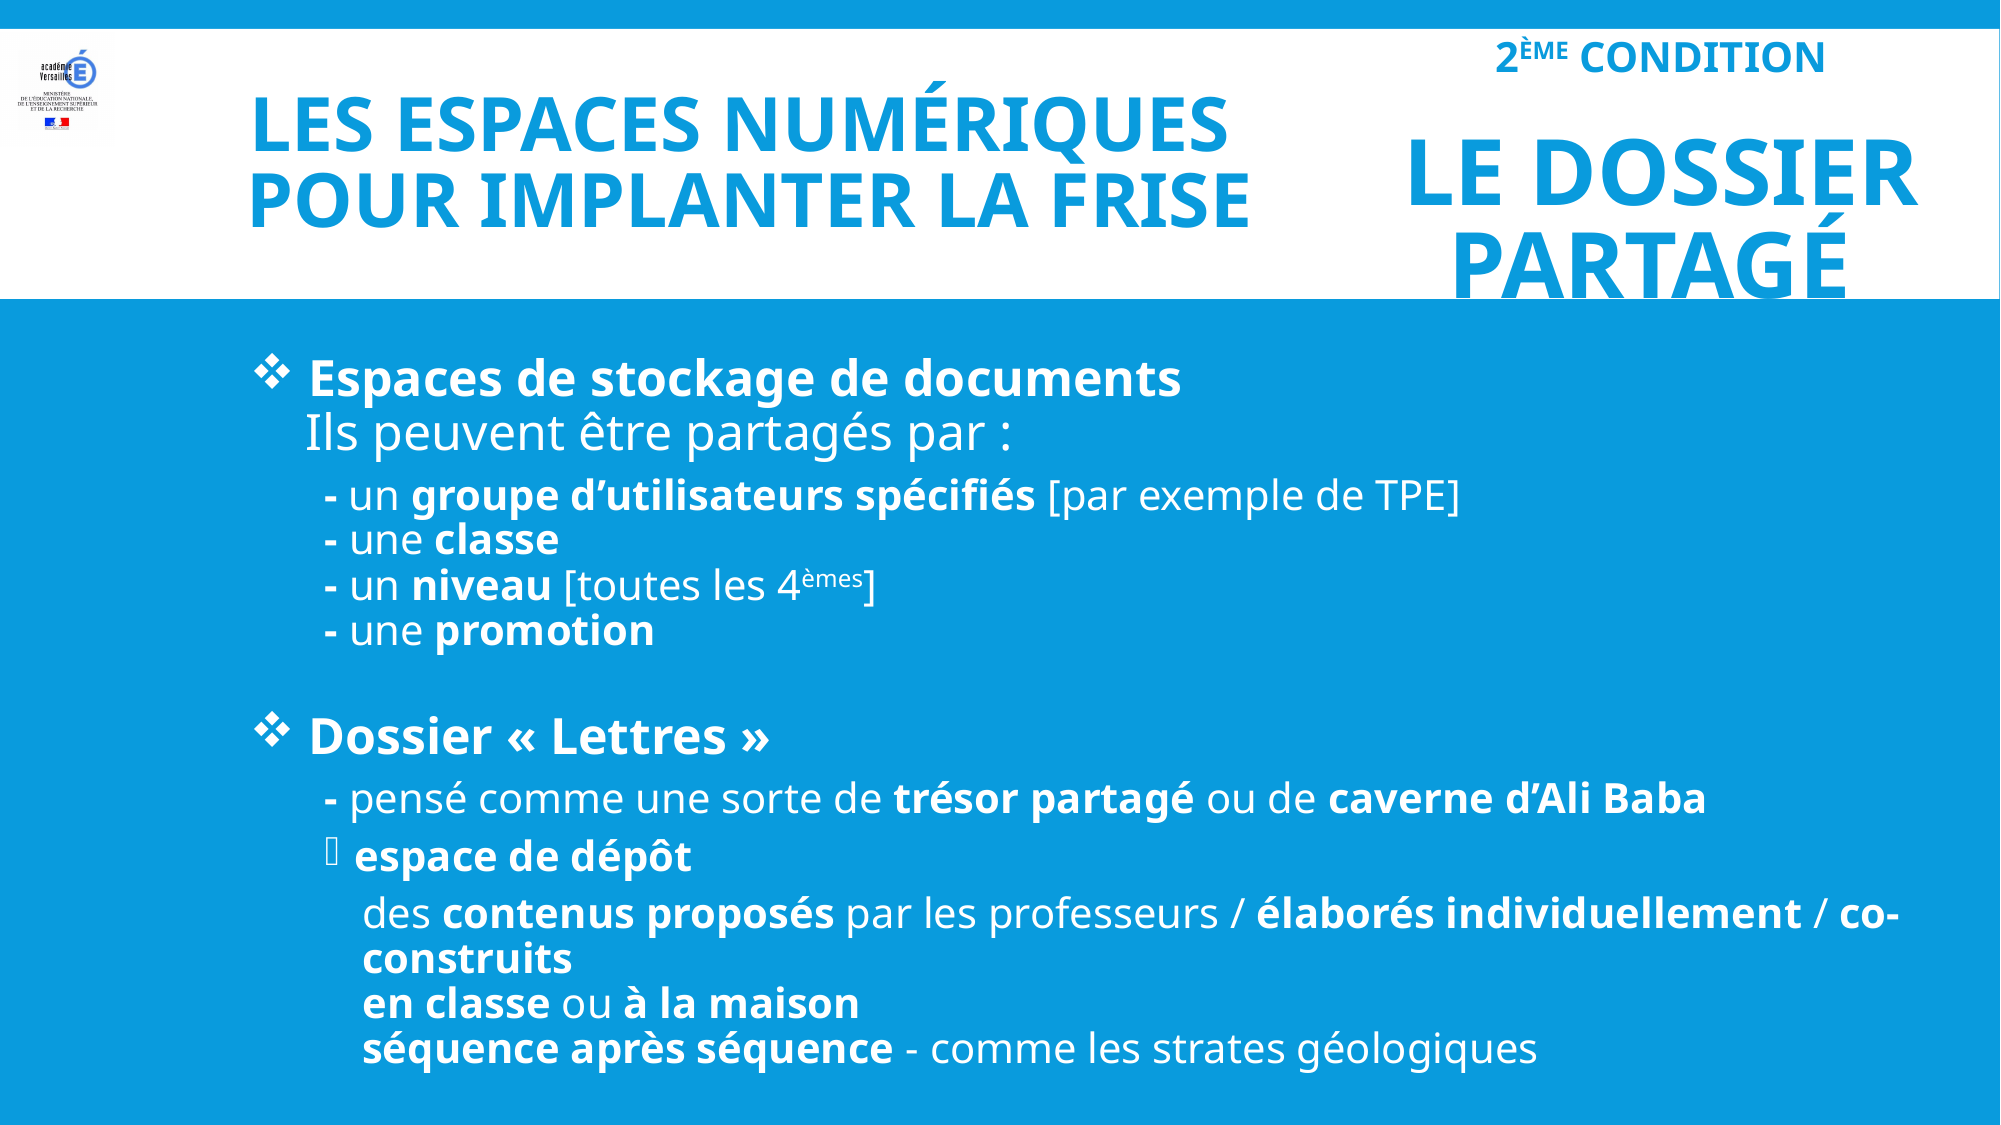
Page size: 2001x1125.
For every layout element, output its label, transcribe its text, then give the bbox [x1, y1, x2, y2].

list Espaces de stockage de documents Ils peuvent être partagés par : - un groupe d’utilisateurs spécifiés [par exemple de TPE] - une classe - un niveau [toutes les 4èmes] - une promotion Dossier « Lettres » - pensé comme une sorte de trésor partagé ou de caverne d’Ali Baba espace de dépôt des contenus proposés par les professeurs / élaborés individuellement / co-construits en classe ou à la maison séquence après séquence - comme les strates géologiques [197, 346, 1980, 1082]
text_box Les espaces numÉriques pour implanter la frise [197, 59, 1303, 274]
text_box 2ème condition Le dossier partagé [1343, 39, 1979, 317]
picture [0, 31, 116, 148]
